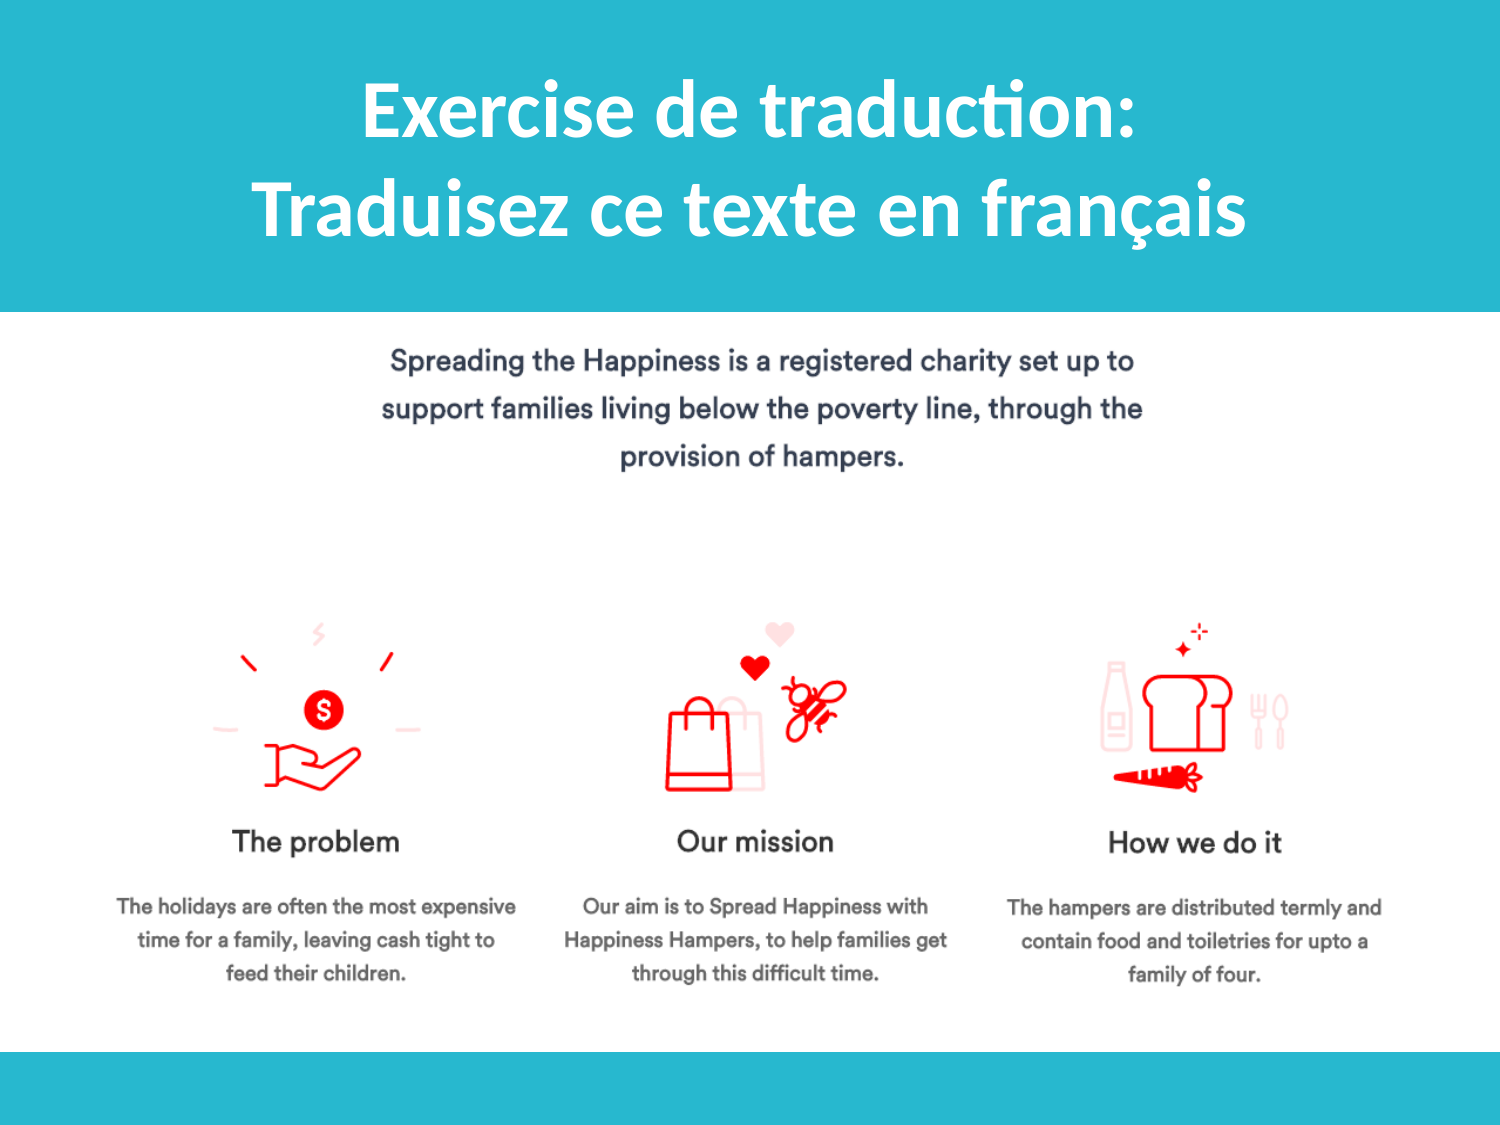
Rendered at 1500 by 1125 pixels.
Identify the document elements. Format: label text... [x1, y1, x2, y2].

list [0, 262, 1500, 1101]
title Exercise de traduction: Traduisez ce texte en français [75, 45, 1425, 260]
